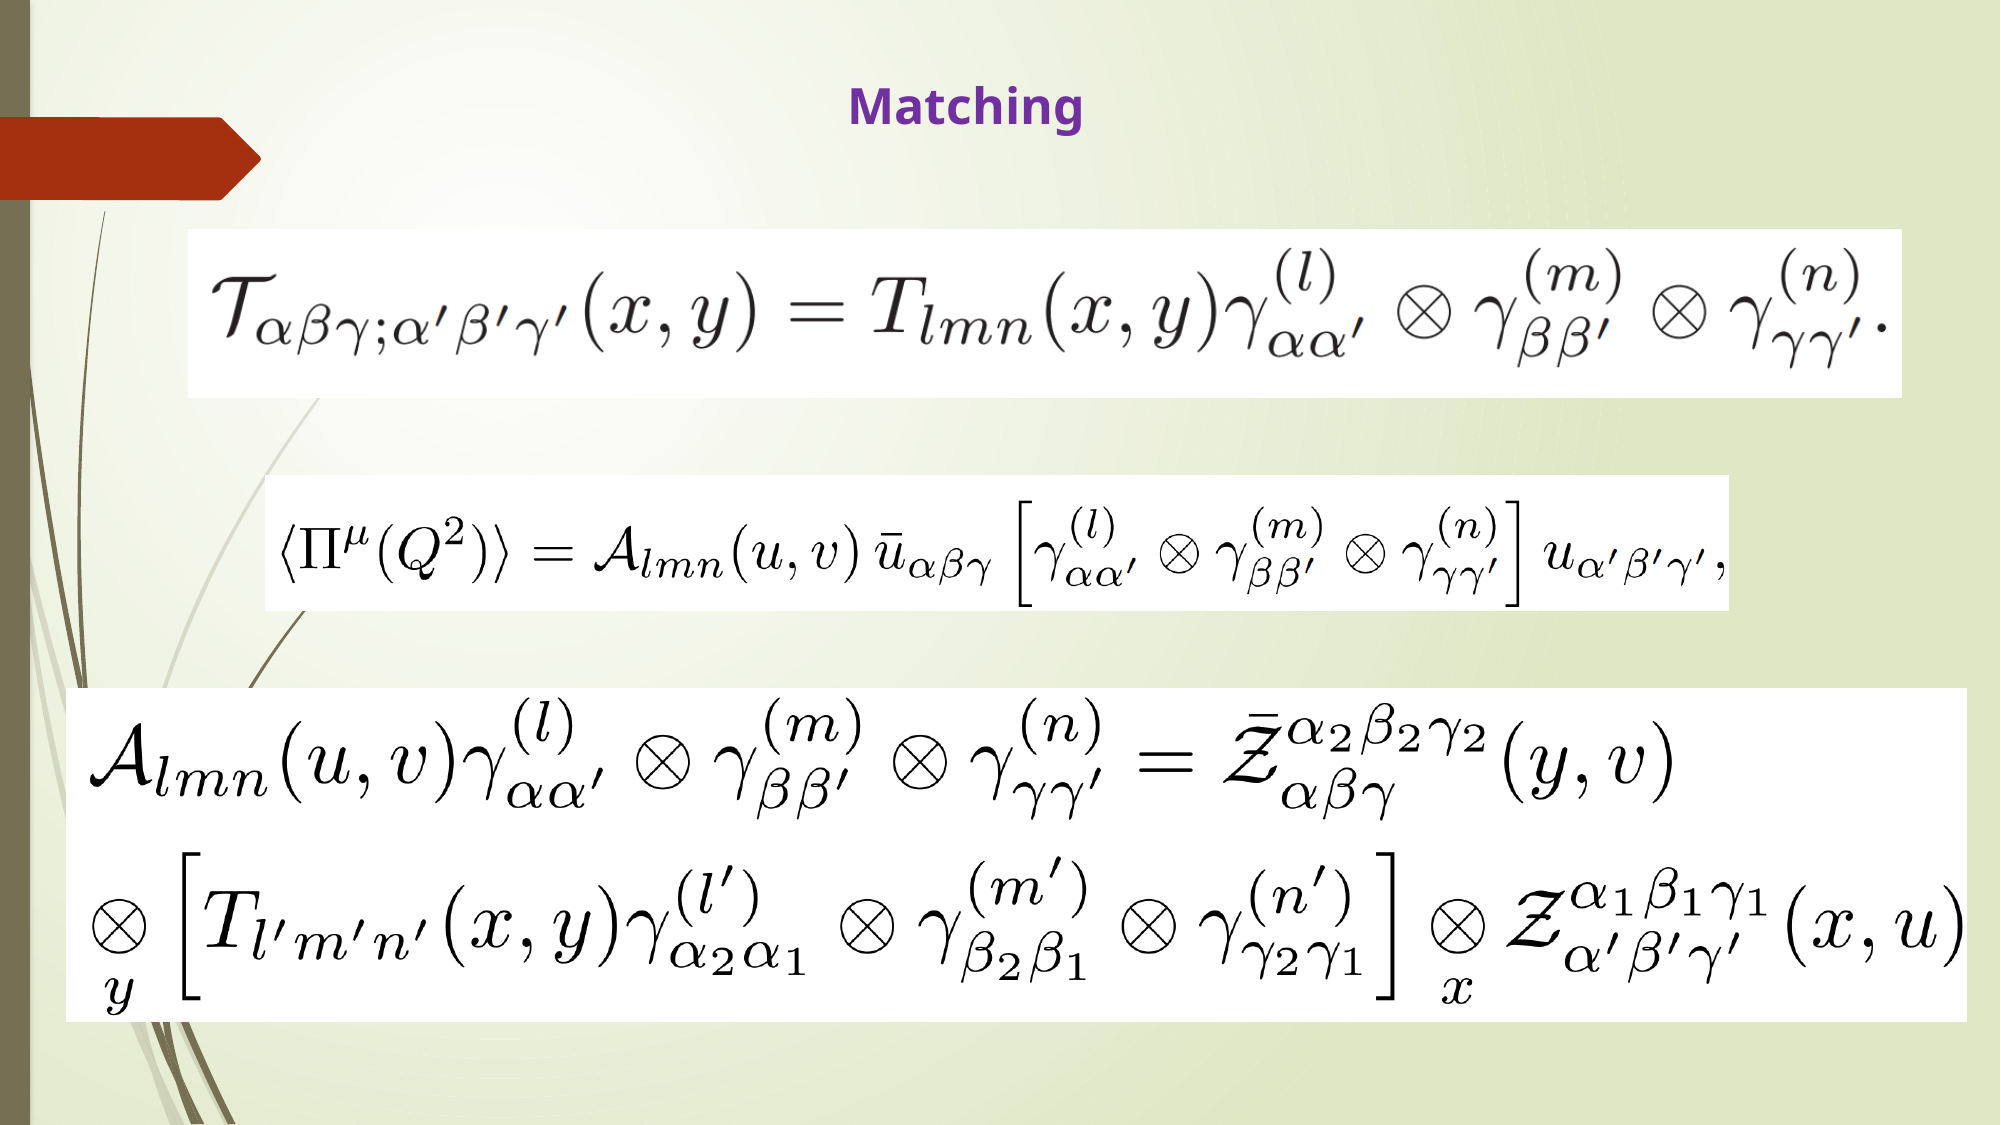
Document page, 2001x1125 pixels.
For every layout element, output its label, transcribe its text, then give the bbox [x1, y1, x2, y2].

picture [66, 688, 1967, 1022]
text_box Matching [832, 67, 1143, 142]
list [265, 475, 1729, 611]
picture [188, 229, 1902, 398]
